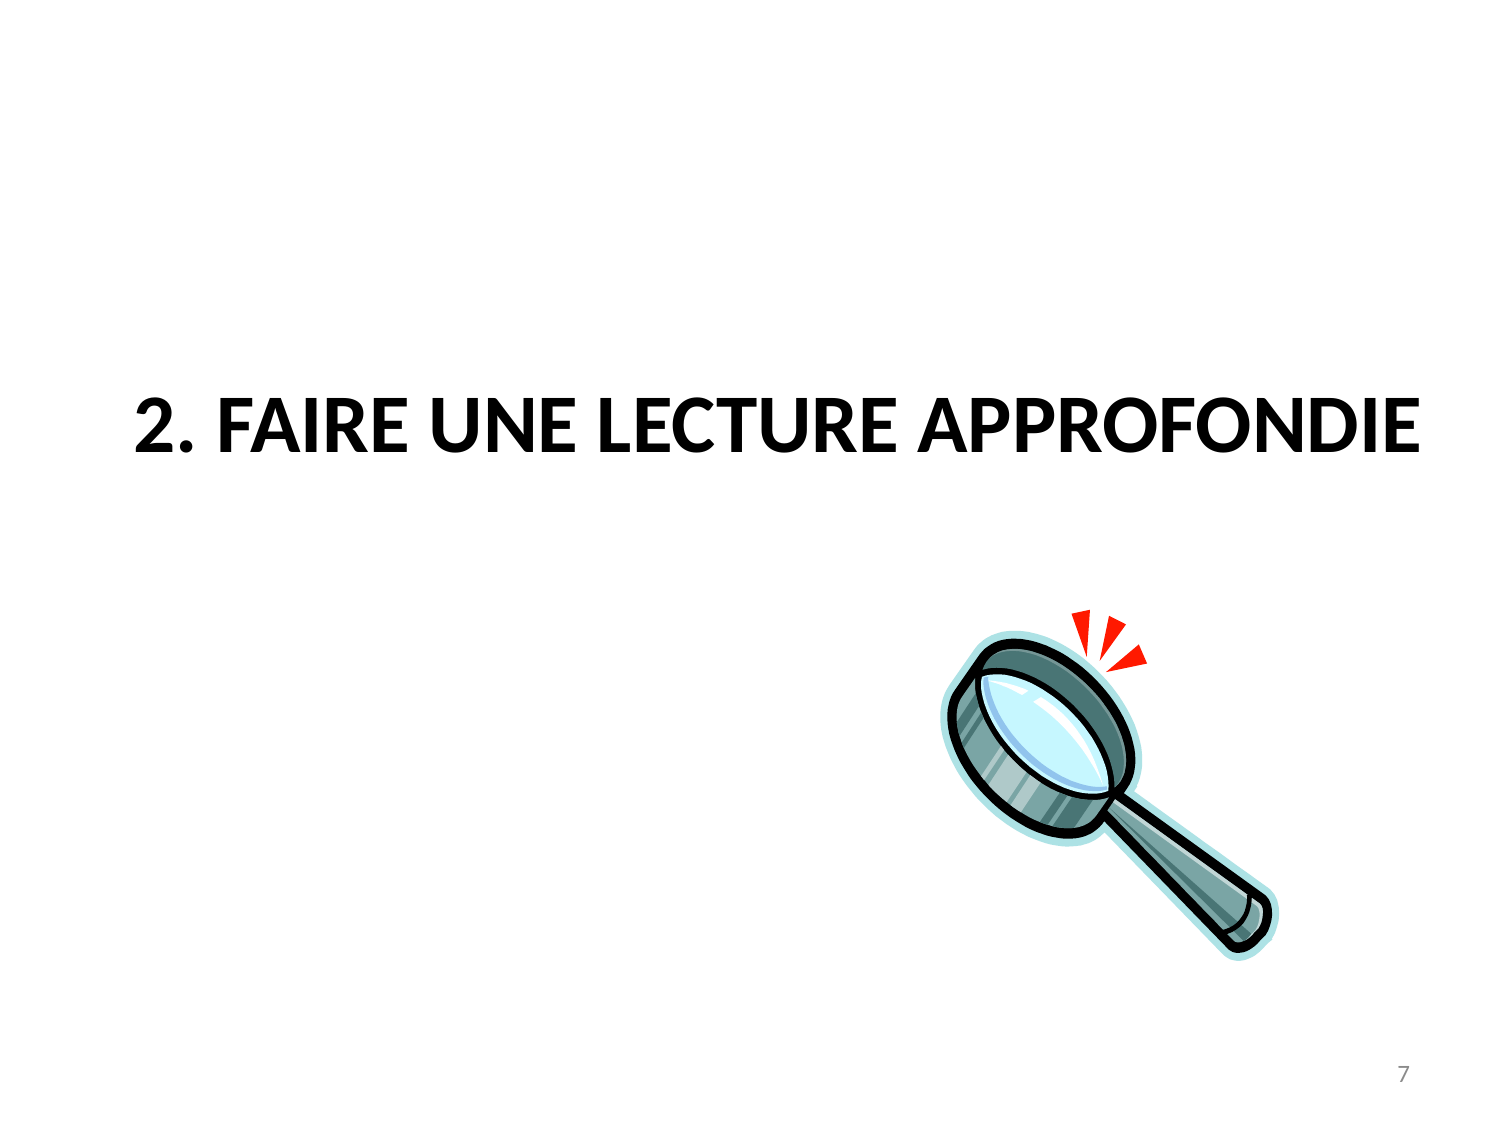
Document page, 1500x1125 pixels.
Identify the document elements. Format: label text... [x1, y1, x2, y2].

picture [938, 609, 1284, 962]
title 2. Faire une lecture approfondie [118, 361, 1483, 586]
slide_number 7 [1074, 1042, 1425, 1103]
